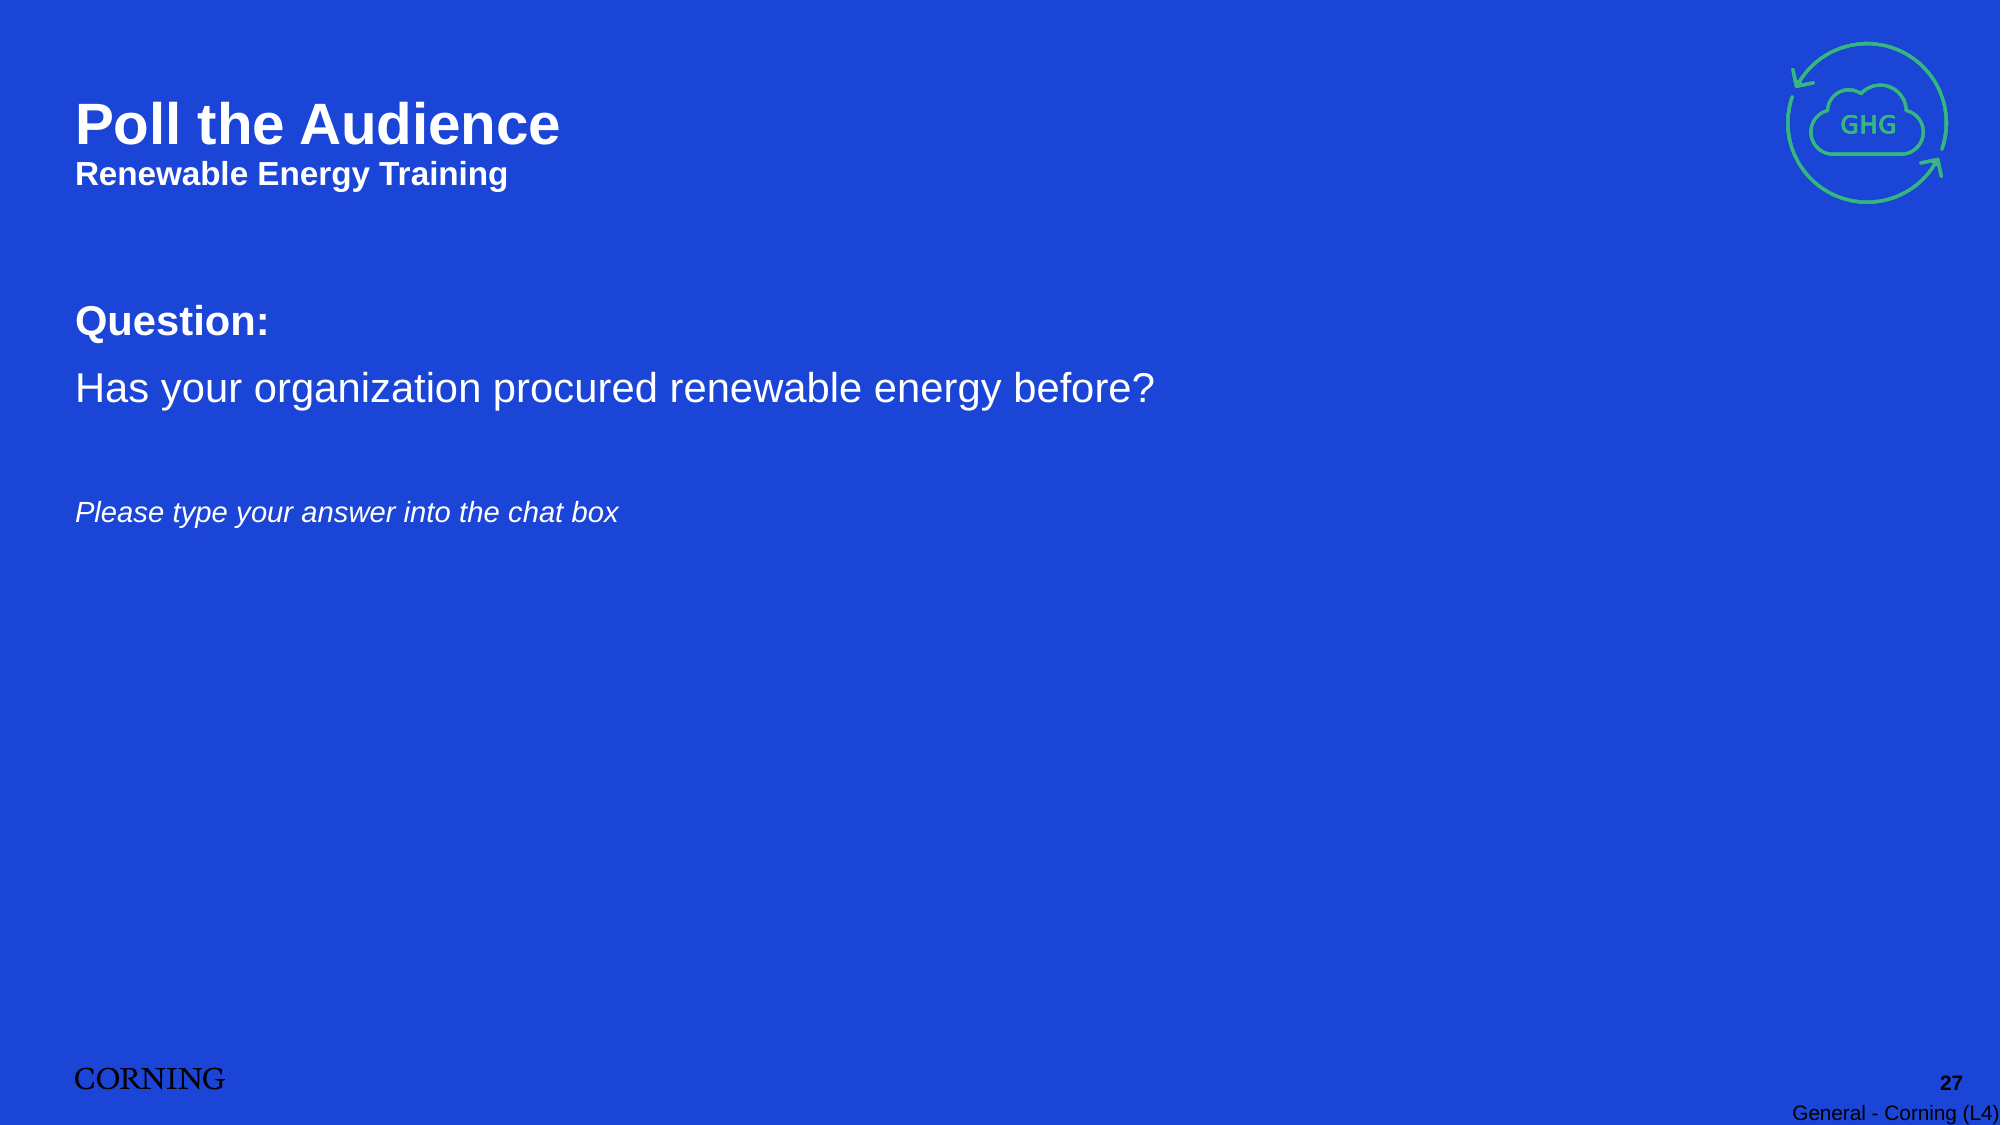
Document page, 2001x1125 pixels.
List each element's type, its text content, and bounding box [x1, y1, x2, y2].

list Question: Has your organization procured renewable energy before? Please type your answer into the chat box [75, 293, 1204, 1013]
slide_number 27 [1896, 1069, 1964, 1125]
title Poll the Audience Renewable Energy Training [75, 93, 1962, 239]
picture [1769, 0, 2000, 230]
